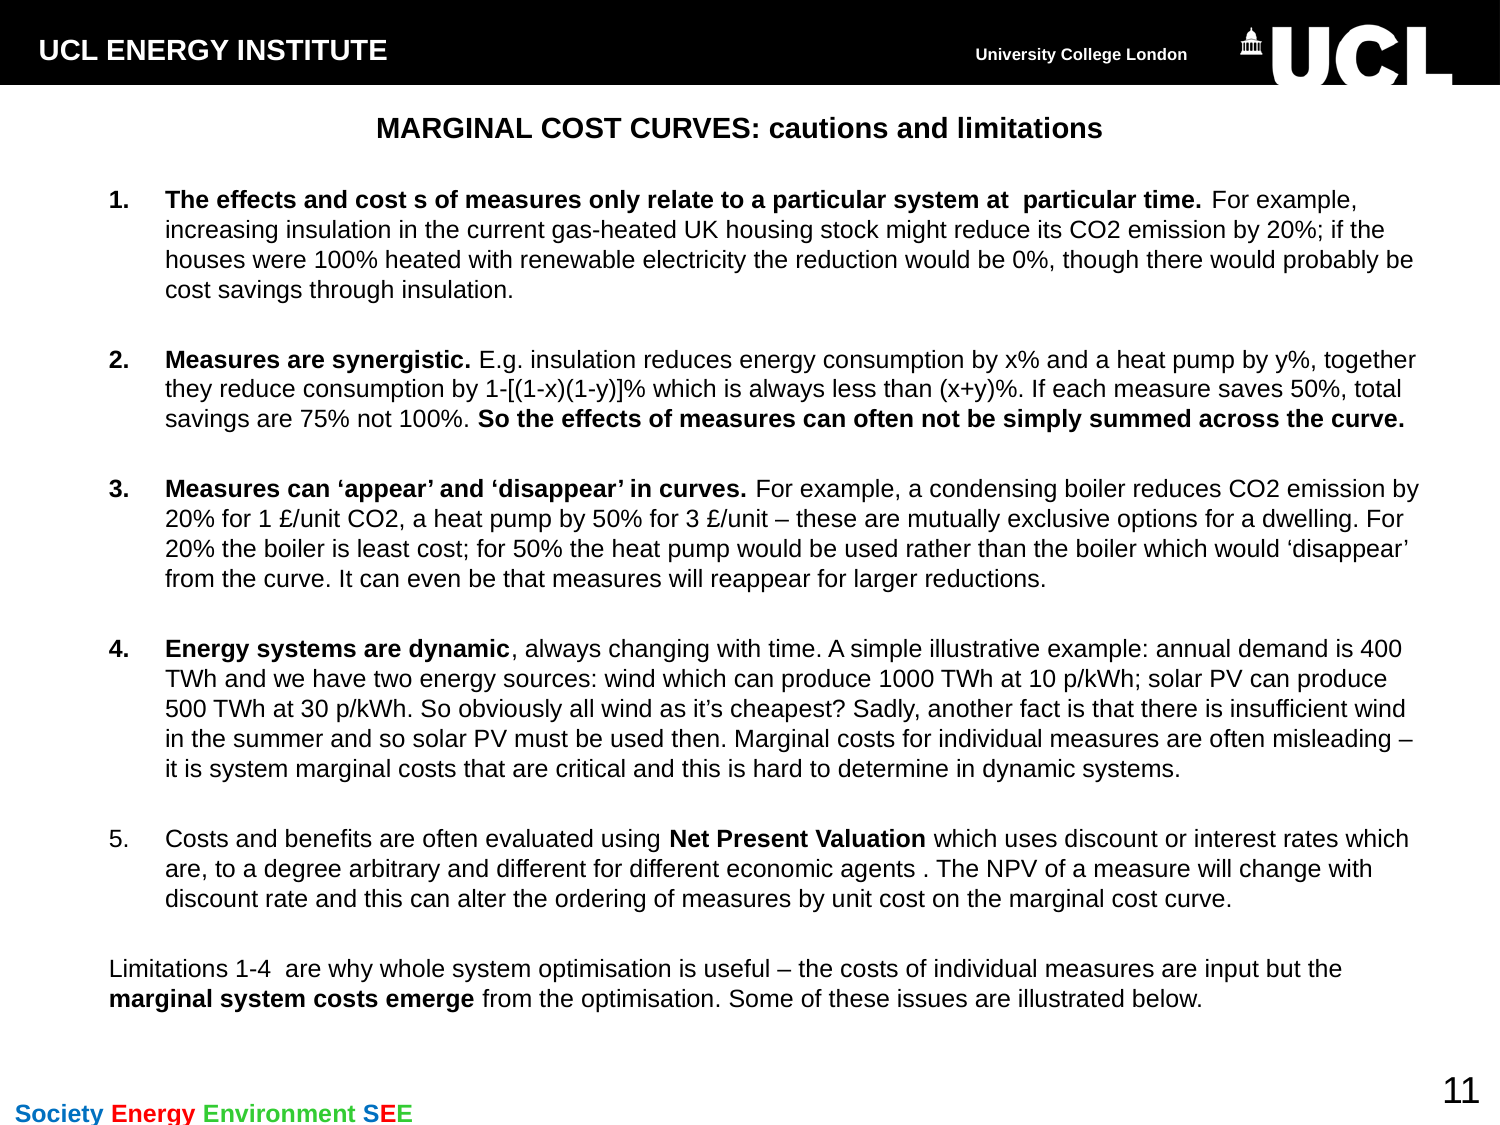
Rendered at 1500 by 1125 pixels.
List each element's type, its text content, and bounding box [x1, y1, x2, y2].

picture [0, 0, 1500, 85]
list The effects and cost s of measures only relate to a particular system at particular time. For example, increasing insulation in the current gas-heated UK housing stock might reduce its CO2 emission by 20%; if the houses were 100% heated with renewable electricity the reduction would be 0%, though there would probably be cost savings through insulation. Measures are synergistic. E.g. insulation reduces energy consumption by x% and a heat pump by y%, together they reduce consumption by 1-[(1-x)(1-y)]% which is always less than (x+y)%. If each measure saves 50%, total savings are 75% not 100%. So the effects of measures can often not be simply summed across the curve. Measures can ‘appear’ and ‘disappear’ in curves. For example, a condensing boiler reduces CO2 emission by 20% for 1 £/unit CO2, a heat pump by 50% for 3 £/unit – these are mutually exclusive options for a dwelling. For 20% the boiler is least cost; for 50% the heat pump would be used rather than the boiler which would ‘disappear’ from the curve. It can even be that measures will reappear for larger reductions. Energy systems are dynamic, always changing with time. A simple illustrative example: annual demand is 400 TWh and we have two energy sources: wind which can produce 1000 TWh at 10 p/kWh; solar PV can produce 500 TWh at 30 p/kWh. So obviously all wind as it’s cheapest? Sadly, another fact is that there is insufficient wind in the summer and so solar PV must be used then. Marginal costs for individual measures are often misleading – it is system marginal costs that are critical and this is hard to determine in dynamic systems. Costs and benefits are often evaluated using Net Present Valuation which uses discount or interest rates which are, to a degree arbitrary and different for different economic agents . The NPV of a measure will change with discount rate and this can alter the ordering of measures by unit cost on the marginal cost curve. Limitations 1-4 are why whole system optimisation is useful – the costs of individual measures are input but the marginal system costs emerge from the optimisation. Some of these issues are illustrated below. [93, 175, 1444, 947]
title MARGINAL COST CURVES: cautions and limitations [64, 101, 1416, 212]
slide_number 11 [1383, 1058, 1497, 1123]
